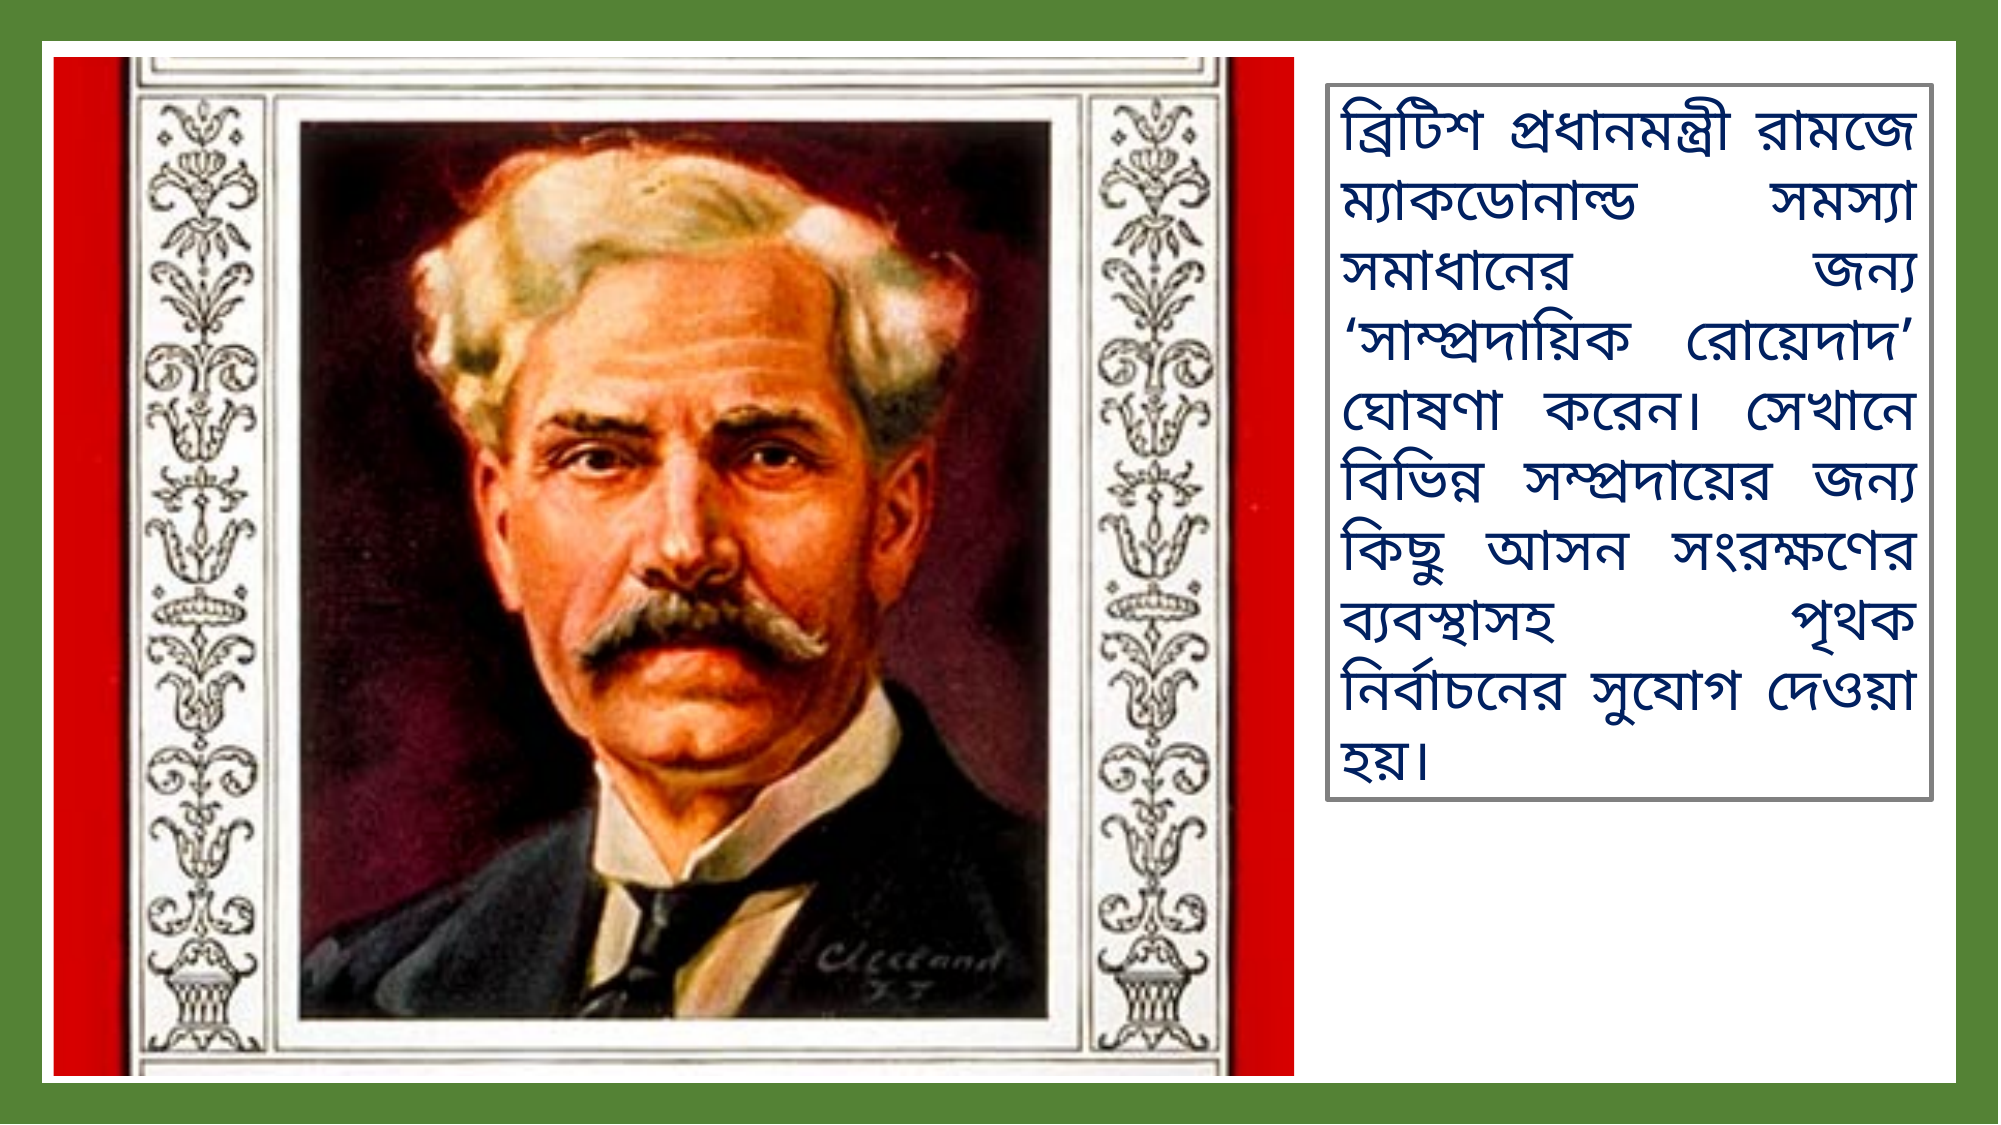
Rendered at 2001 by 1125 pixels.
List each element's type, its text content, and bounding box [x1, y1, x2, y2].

picture [53, 57, 1295, 1076]
text_box [20, 19, 1978, 1104]
text_box ব্রিটিশ প্রধানমন্ত্রী রামজে ম্যাকডোনাল্ড সমস্যা সমাধানের জন্য ‘সাম্প্রদায়িক রোয়েদাদ’ ঘোষণা করেন। সেখানে বিভিন্ন সম্প্রদায়ের জন্য কিছু আসন সংরক্ষণের ব্যবস্থাসহ পৃথক নির্বাচনের সুযোগ দেওয়া হয়। [1327, 85, 1932, 800]
